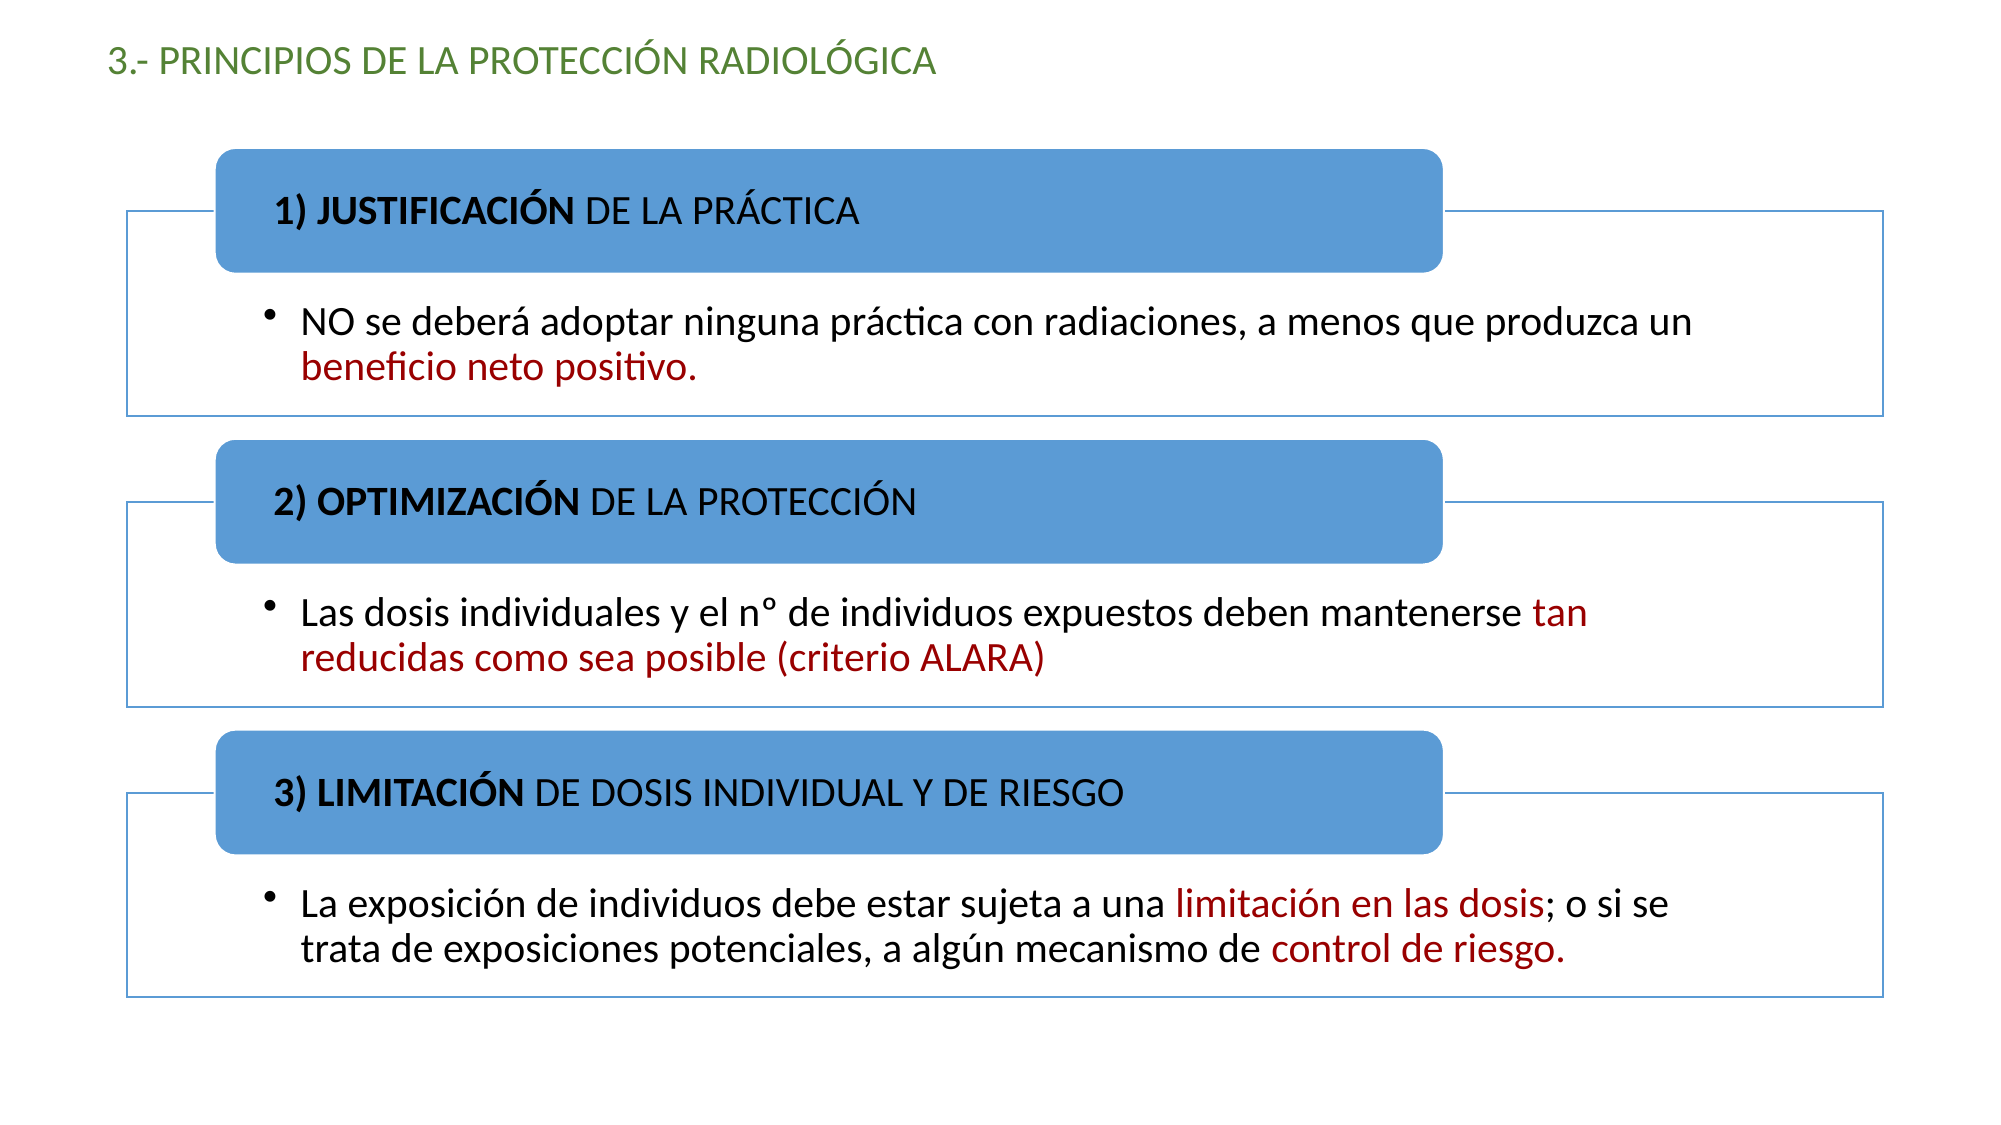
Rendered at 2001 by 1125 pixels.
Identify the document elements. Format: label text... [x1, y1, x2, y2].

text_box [126, 138, 1884, 1007]
title 3.- PRINCIPIOS DE LA PROTECCIÓN RADIOLÓGICA [91, 15, 1865, 106]
